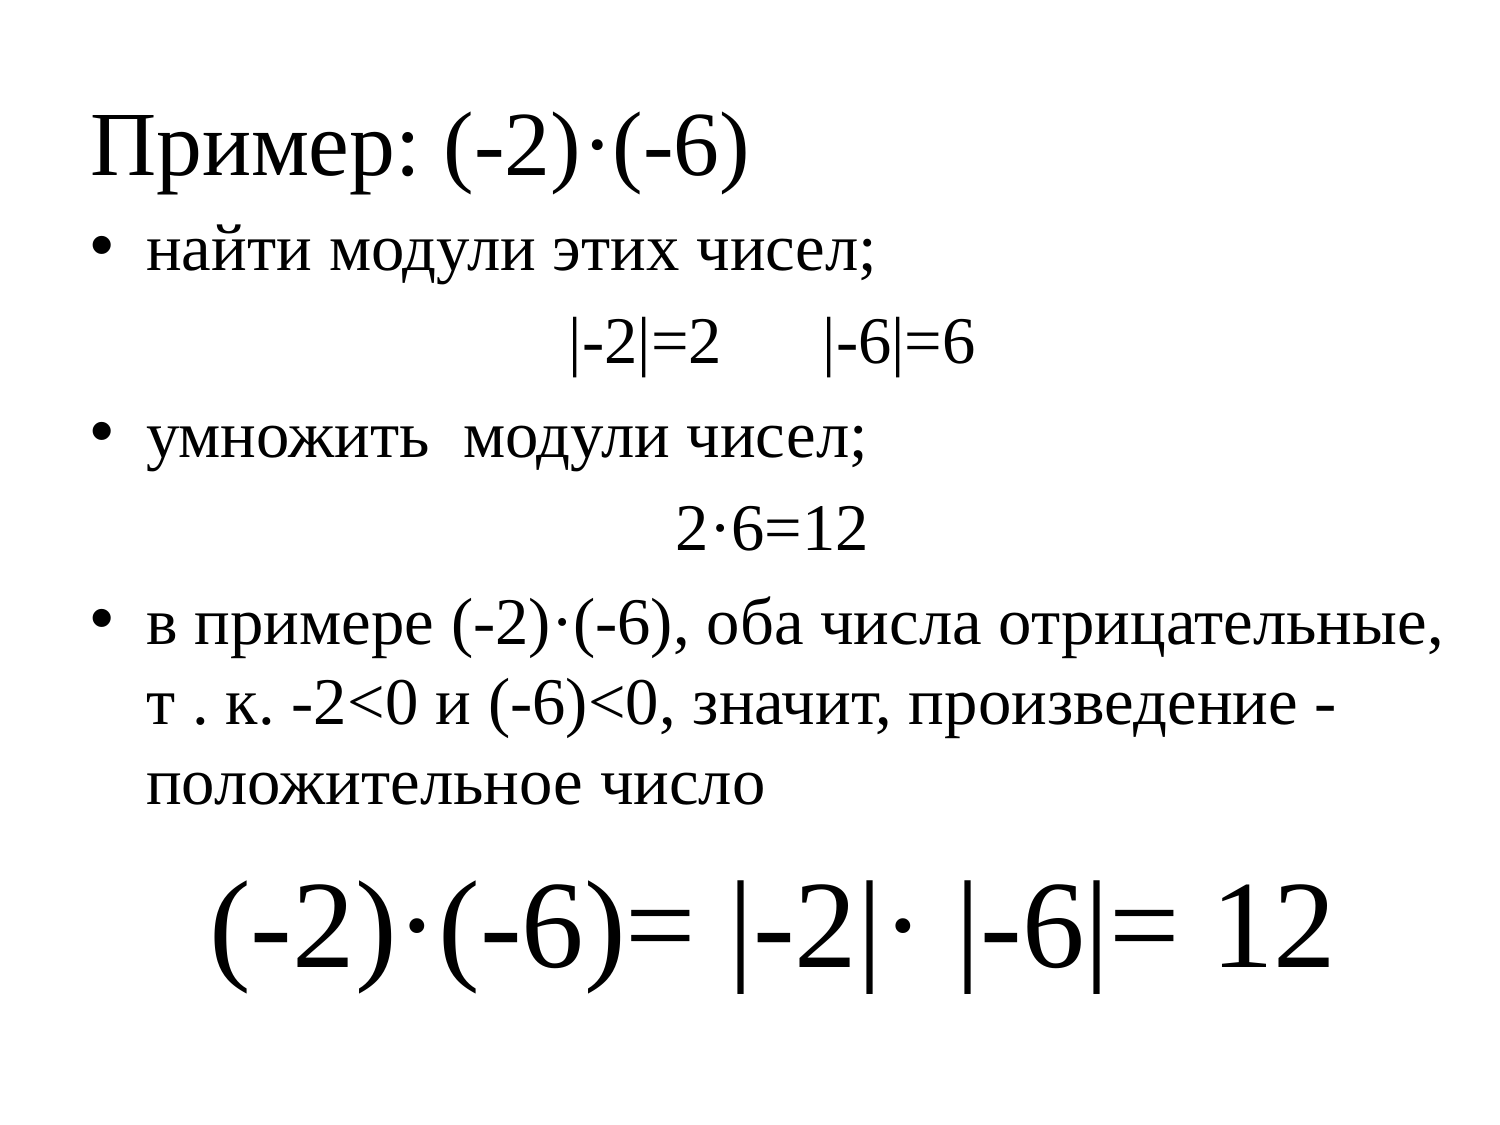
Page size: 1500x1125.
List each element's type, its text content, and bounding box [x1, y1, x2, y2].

list найти модули этих чисел; |-2|=2 |-6|=6 умножить модули чисел; 2·6=12 в примере (-2)·(-6), оба числа отрицательные, т . к. -2<0 и (-6)<0, значит, произведение - положительное число (-2)·(-6)= |-2|· |-6|= 12 [75, 196, 1471, 1125]
title Пример: (-2)·(-6) [75, 45, 1425, 196]
